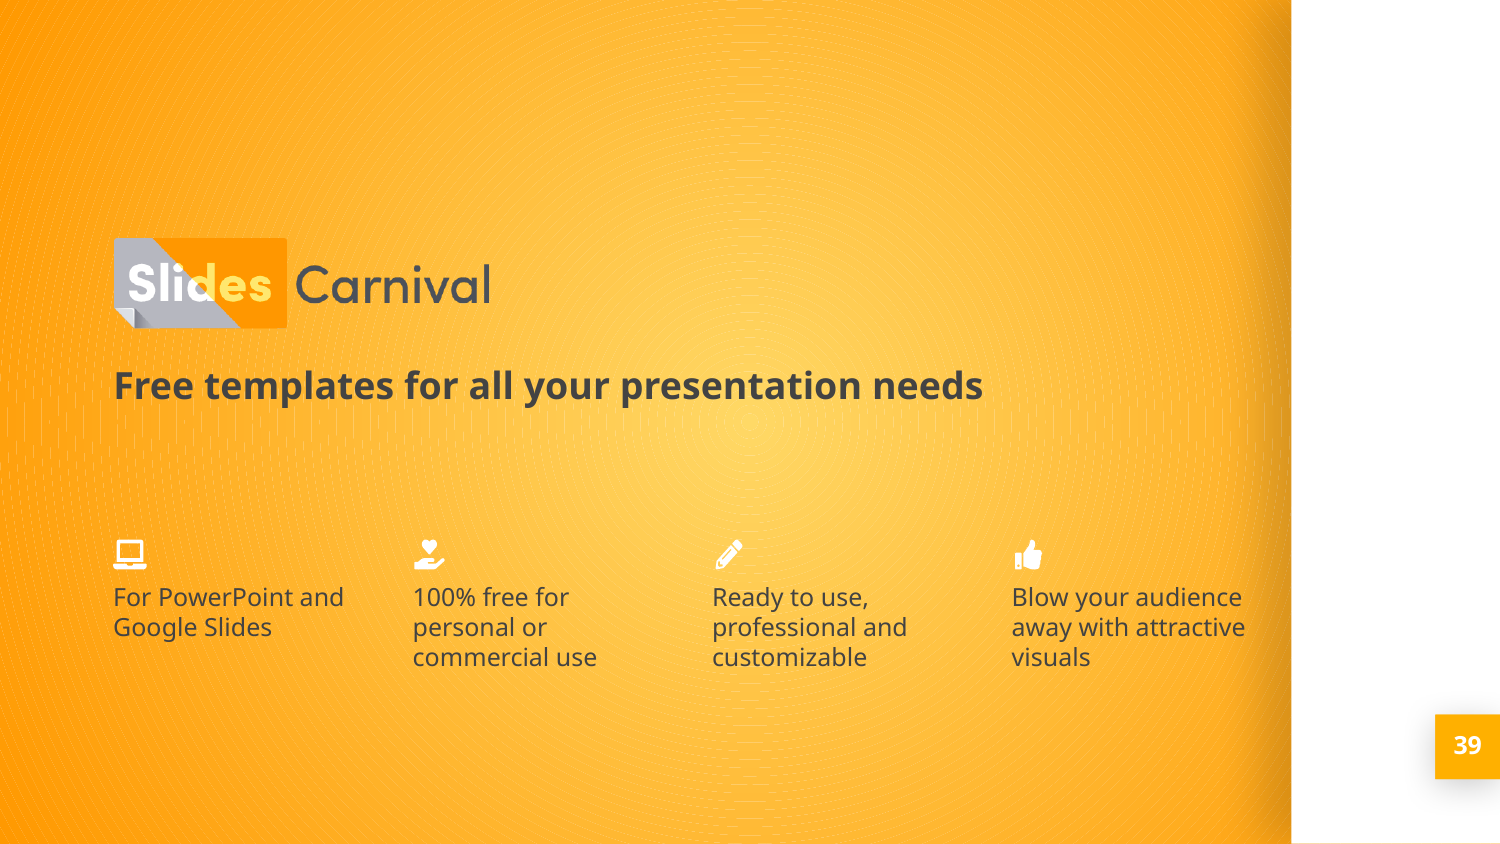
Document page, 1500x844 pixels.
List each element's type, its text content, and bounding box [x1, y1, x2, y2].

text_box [113, 539, 1263, 687]
picture [112, 237, 490, 329]
text_box Free templates for all your presentation needs [113, 362, 1251, 407]
slide_number ‹#› [1435, 714, 1500, 780]
